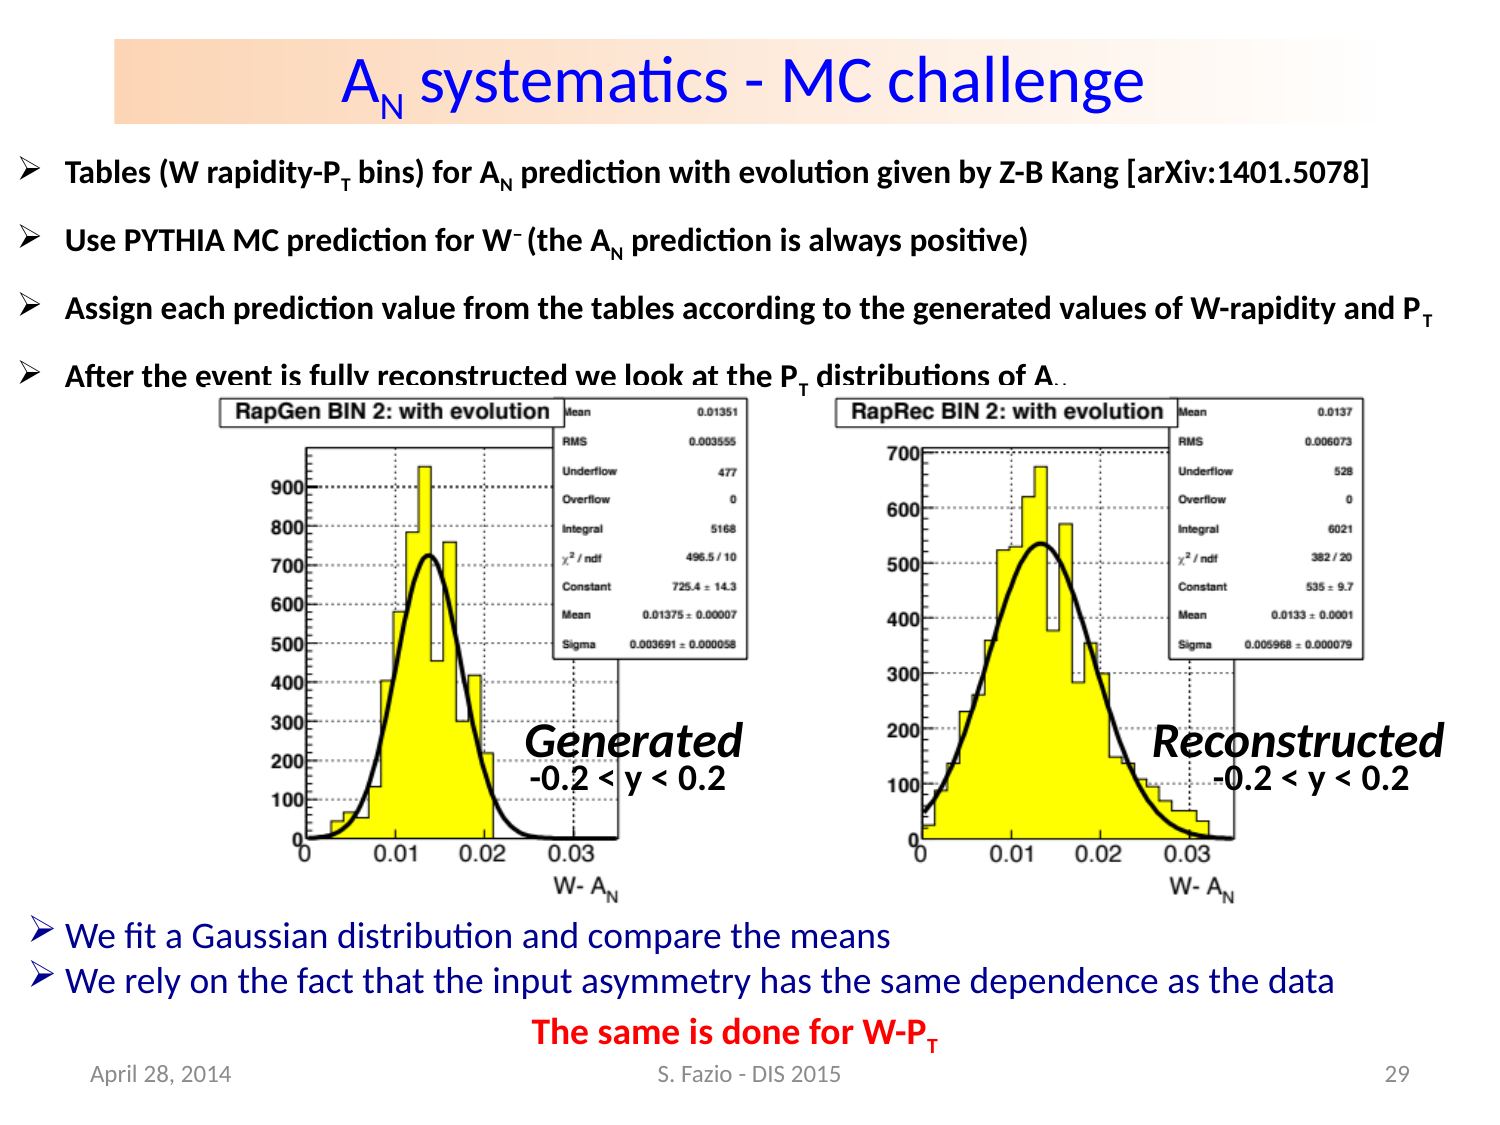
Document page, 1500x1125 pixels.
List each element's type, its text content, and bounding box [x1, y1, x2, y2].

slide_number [75, 1042, 425, 1103]
text_box The same is done for W-PT [516, 999, 953, 1066]
text_box Tables (W rapidity-PT bins) for AN prediction with evolution given by Z-B Kang [arXiv:1401.5078] Use PYTHIA MC prediction for W− (the AN prediction is always positive) Assign each prediction value from the tables according to the generated values of W-rapidity and PT After the event is fully reconstructed we look at the PT distributions of AN [2, 120, 1459, 408]
text_box -0.2 < y < 0.2 [1380, 745, 1425, 806]
footer S. Fazio - DIS 2015 [512, 1042, 988, 1103]
text_box AN systematics - MC challenge [114, 39, 1388, 120]
picture [205, 385, 761, 905]
text_box Reconstructed [1380, 699, 1461, 775]
slide_number 29 [1074, 1042, 1425, 1103]
text_box We fit a Gaussian distribution and compare the means We rely on the fact that the input asymmetry has the same dependence as the data [12, 904, 1352, 1009]
picture [823, 385, 1377, 905]
